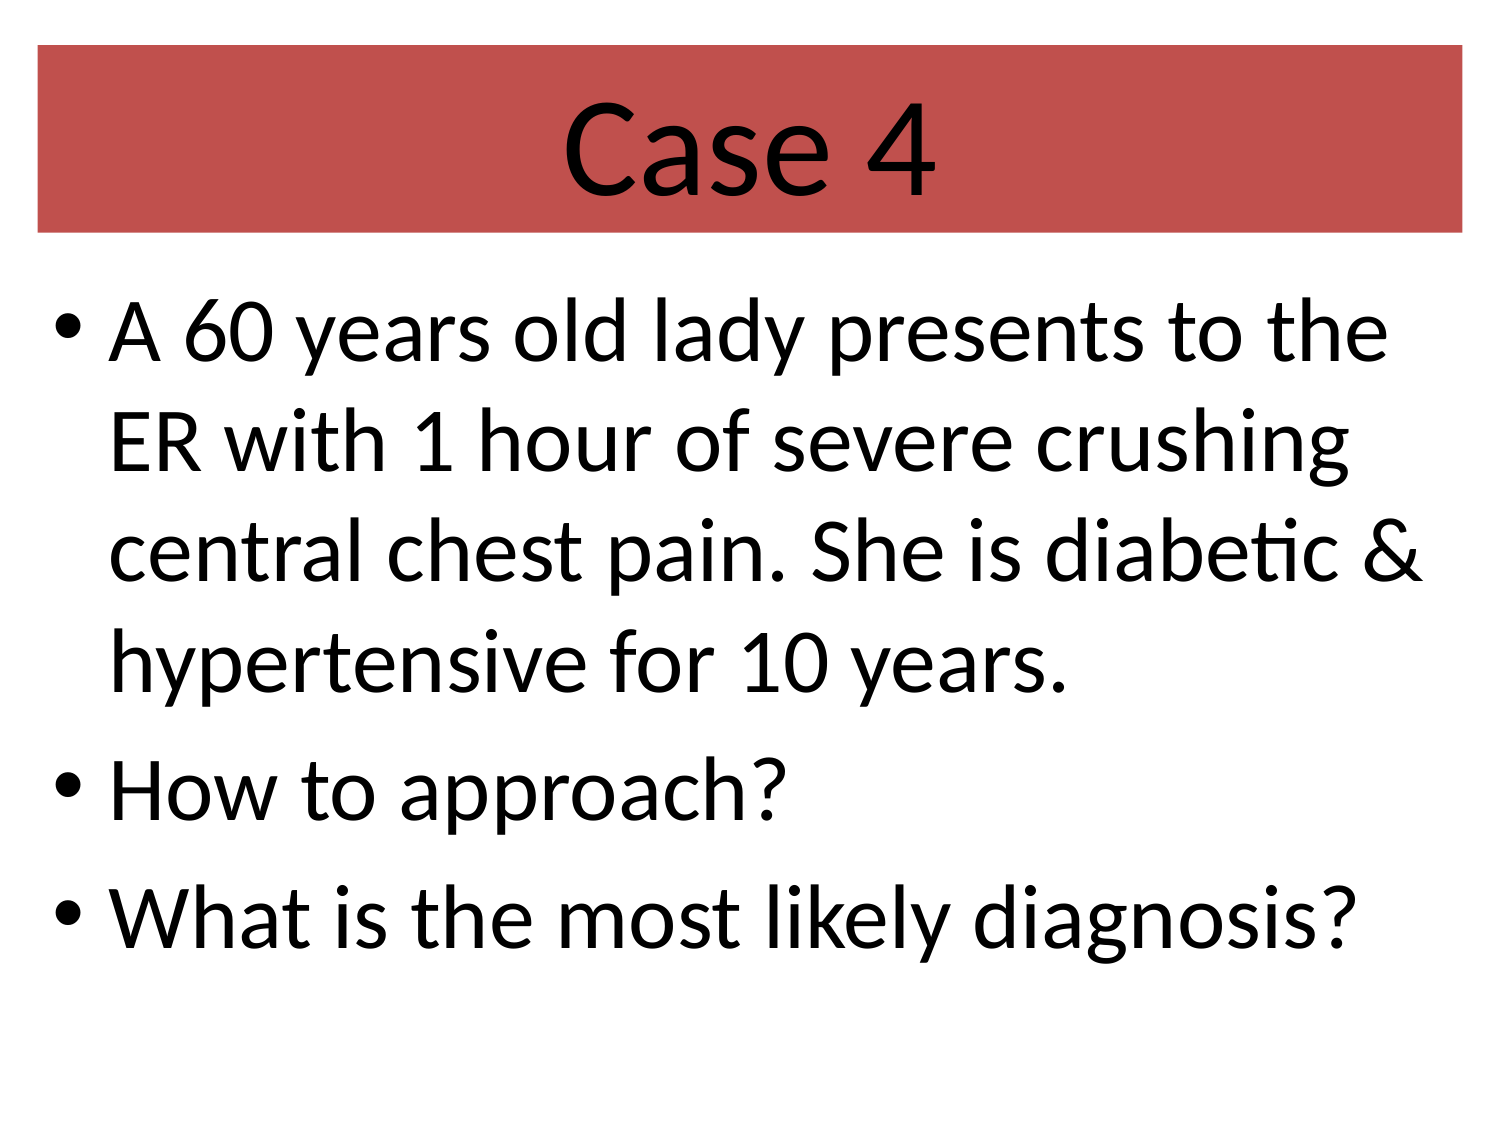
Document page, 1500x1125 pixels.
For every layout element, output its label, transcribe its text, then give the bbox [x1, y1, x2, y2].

list A 60 years old lady presents to the ER with 1 hour of severe crushing central chest pain. She is diabetic & hypertensive for 10 years. How to approach? What is the most likely diagnosis? [37, 262, 1463, 1063]
title Case 4 [37, 45, 1463, 233]
